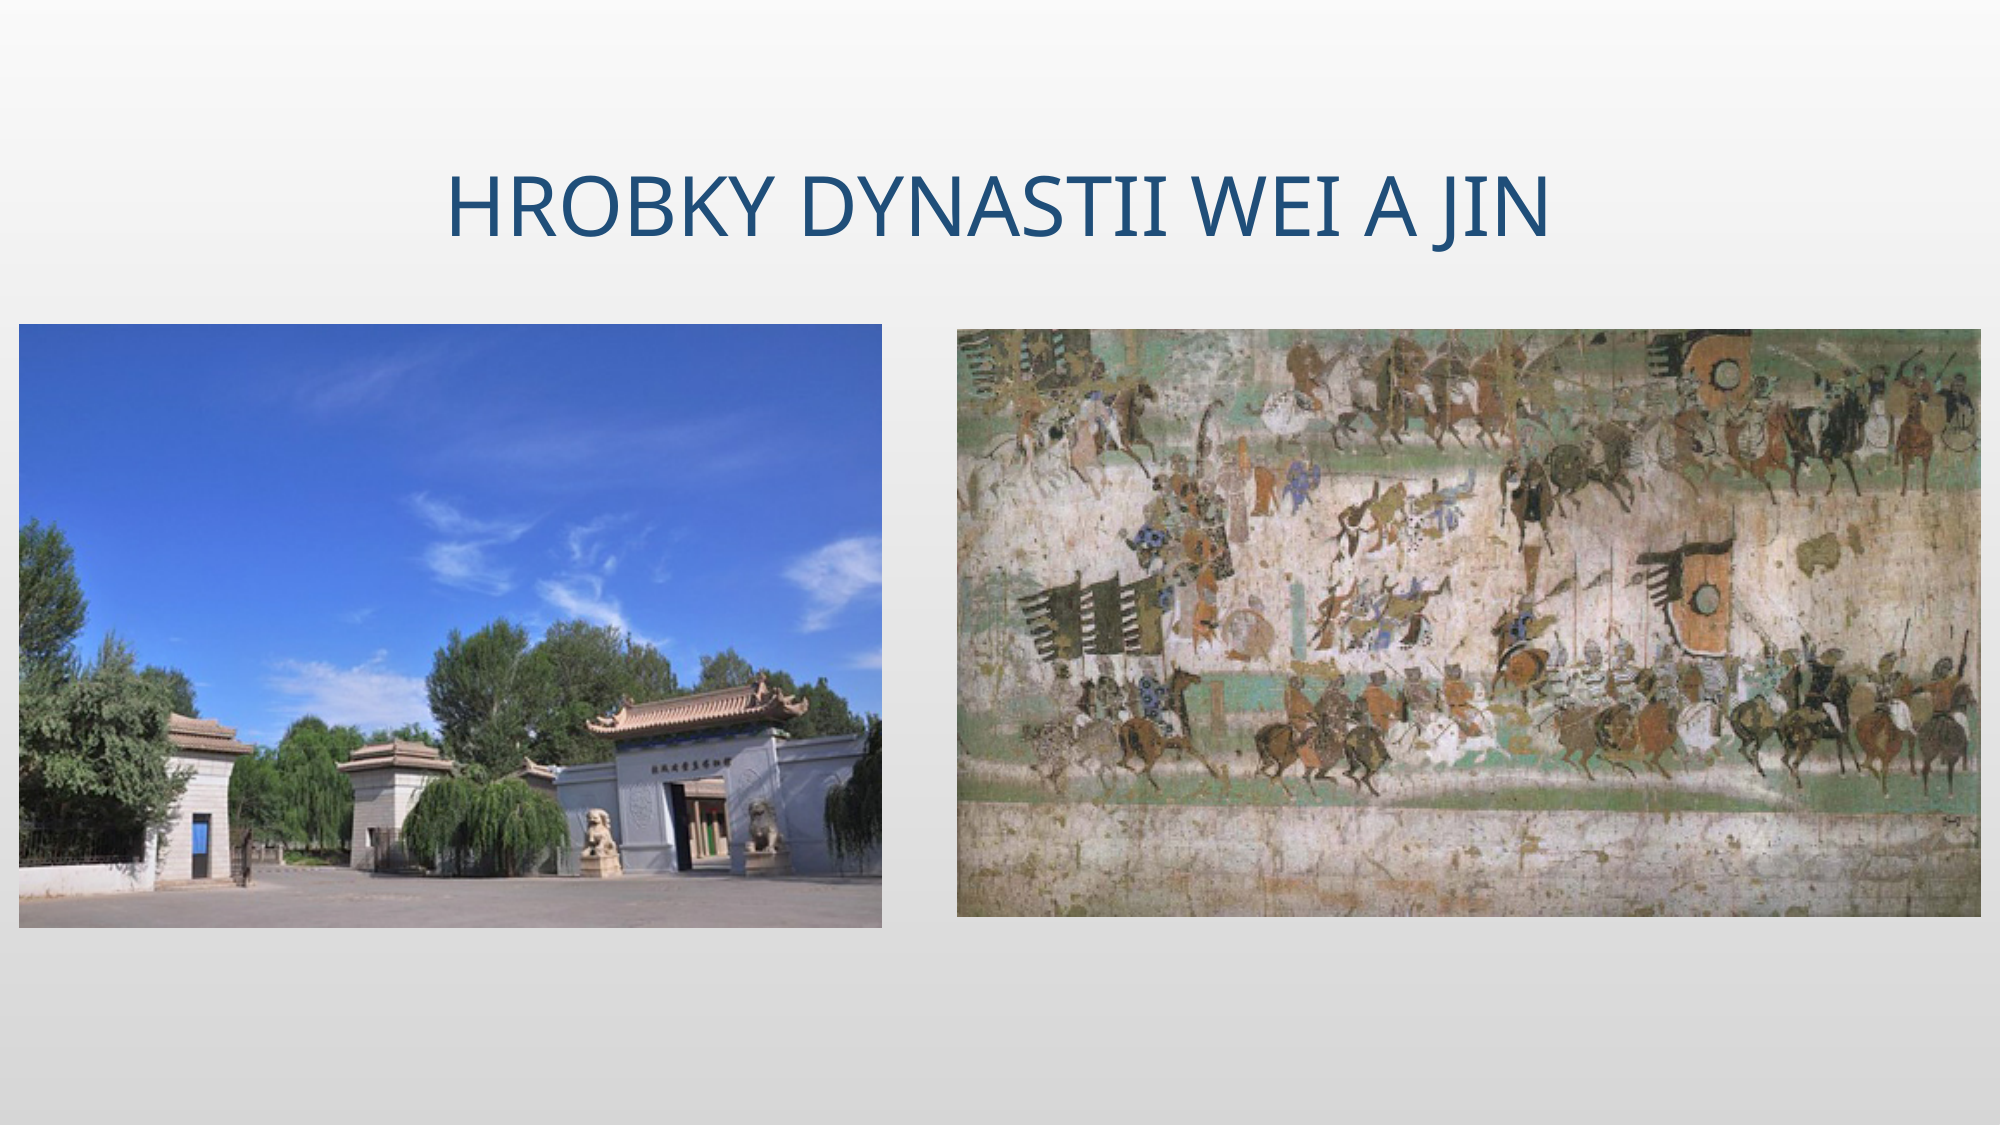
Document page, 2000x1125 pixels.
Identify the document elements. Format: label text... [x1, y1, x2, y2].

title Hrobky dynastii wei a jin [199, 45, 1800, 263]
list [19, 324, 882, 928]
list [957, 329, 1981, 917]
